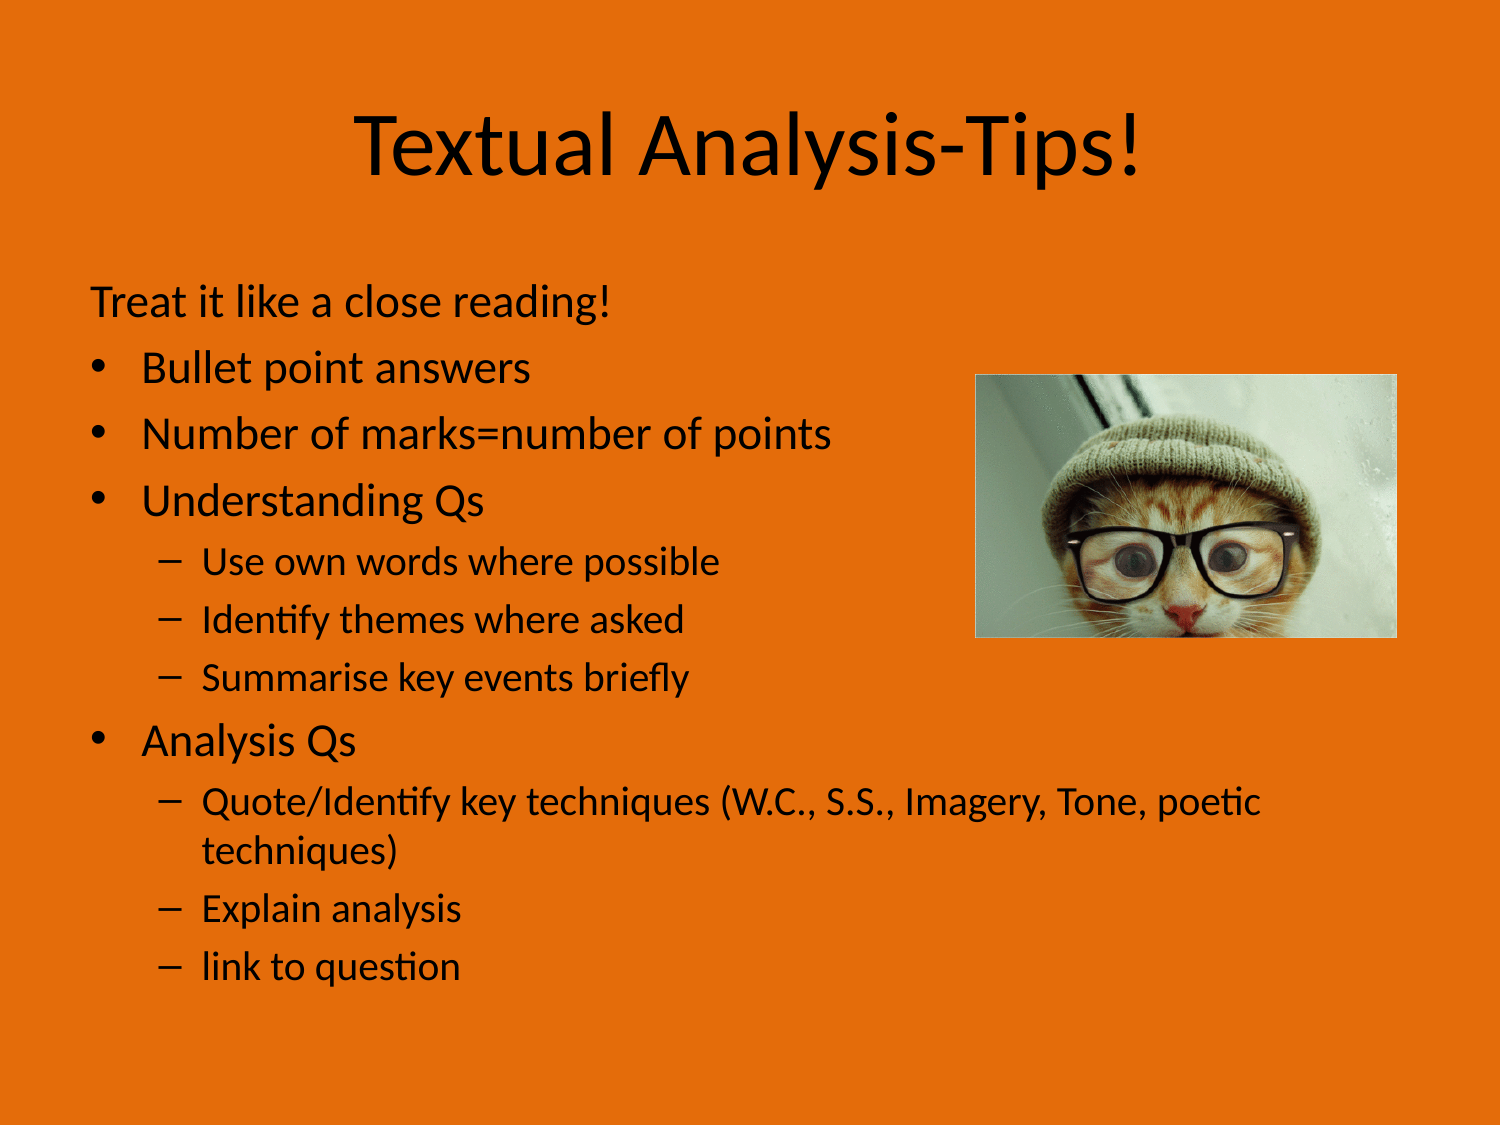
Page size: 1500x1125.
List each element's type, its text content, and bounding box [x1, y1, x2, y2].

picture [974, 374, 1398, 638]
list Treat it like a close reading! Bullet point answers Number of marks=number of points Understanding Qs Use own words where possible Identify themes where asked Summarise key events briefly Analysis Qs Quote/Identify key techniques (W.C., S.S., Imagery, Tone, poetic techniques) Explain analysis link to question [75, 262, 1425, 1005]
title Textual Analysis-Tips! [75, 45, 1425, 233]
